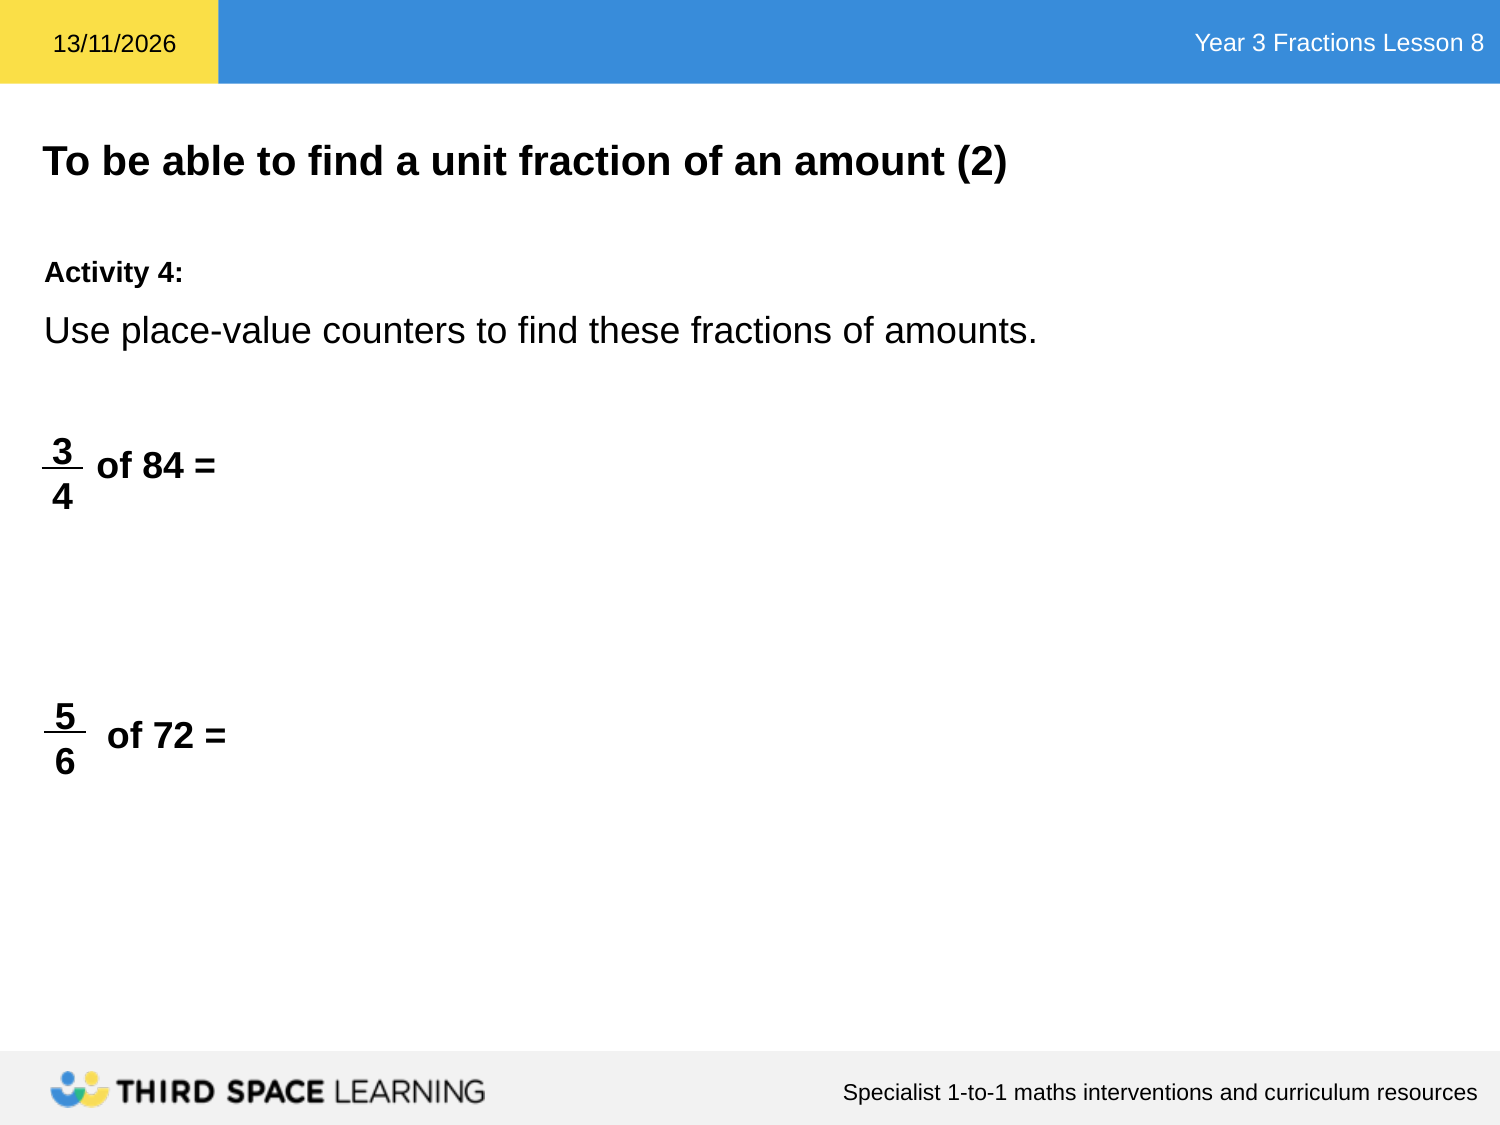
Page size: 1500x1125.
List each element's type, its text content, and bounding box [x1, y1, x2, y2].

text_box Activity 4: [29, 246, 200, 296]
picture [50, 1071, 485, 1108]
text_box Use place-value counters to find these fractions of amounts. of 84 = of 72 = [29, 299, 1481, 764]
text_box 5 6 [29, 684, 102, 789]
text_box 3 4 [26, 419, 99, 525]
